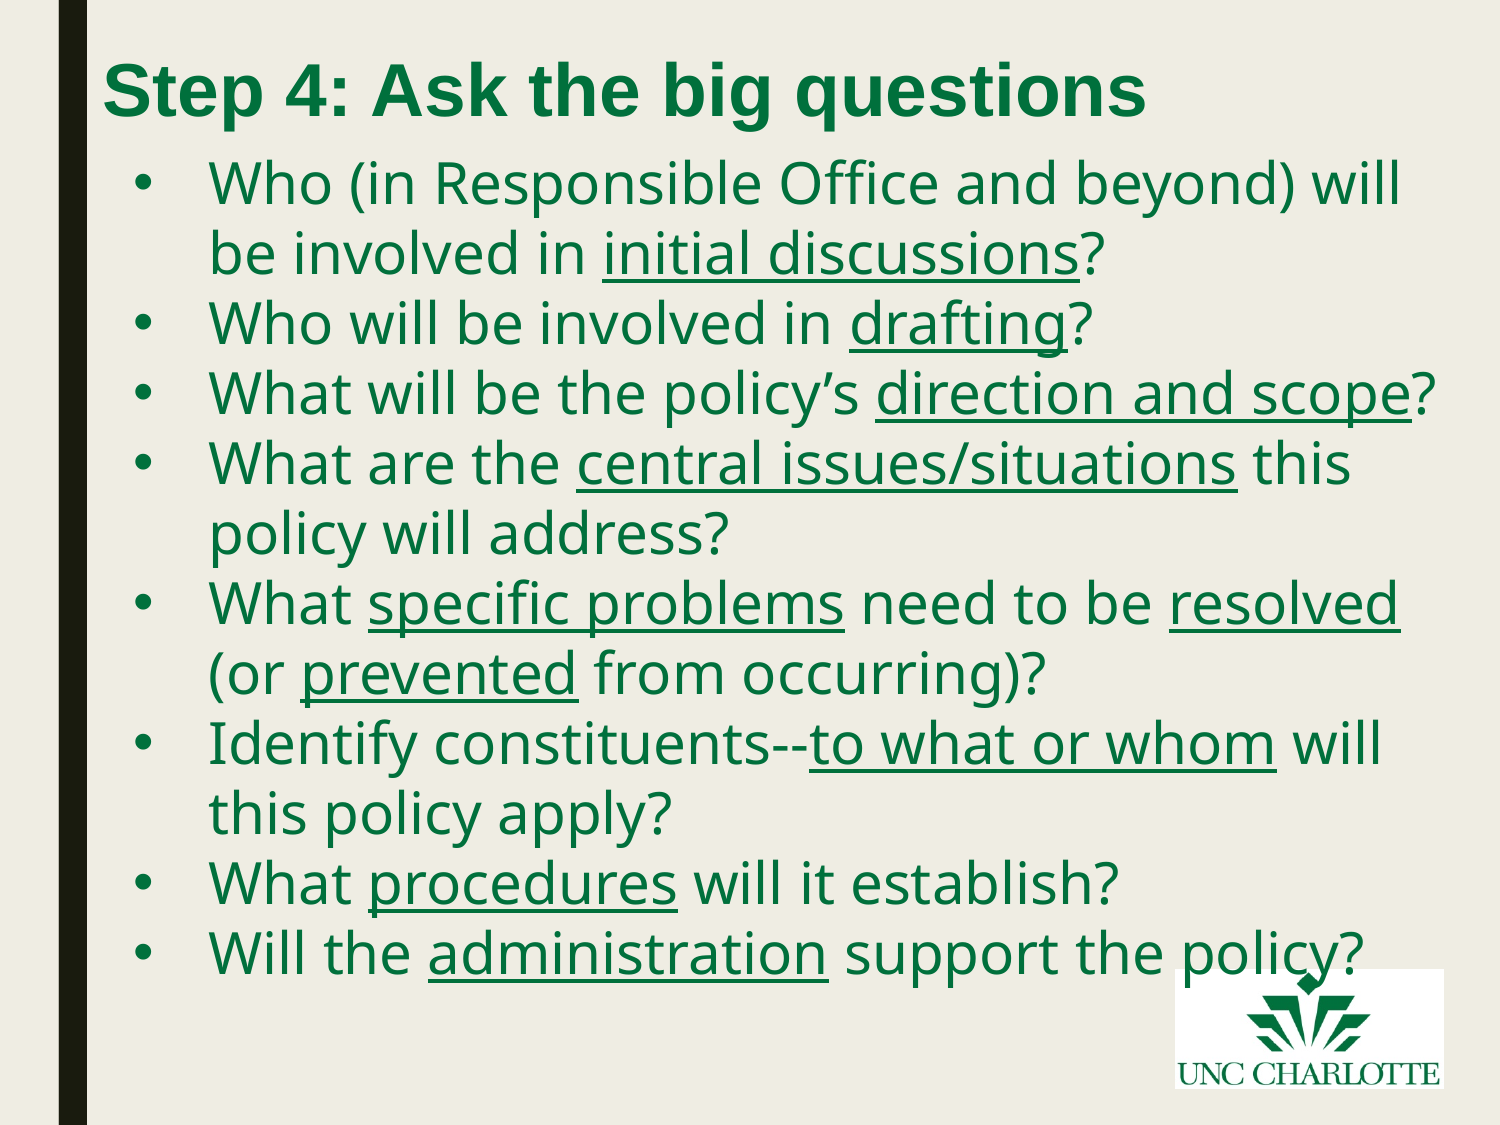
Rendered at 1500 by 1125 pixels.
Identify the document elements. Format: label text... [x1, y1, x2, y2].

title Step 4: Ask the big questions [87, 45, 1500, 233]
picture [1175, 994, 1444, 1089]
text_box Who (in Responsible Office and beyond) will be involved in initial discussions? Who will be involved in drafting? What will be the policy’s direction and scope? What are the central issues/situations this policy will address? What specific problems need to be resolved (or prevented from occurring)? Identify constituents--to what or whom will this policy apply? What procedures will it establish? Will the administration support the policy? [118, 138, 1469, 994]
